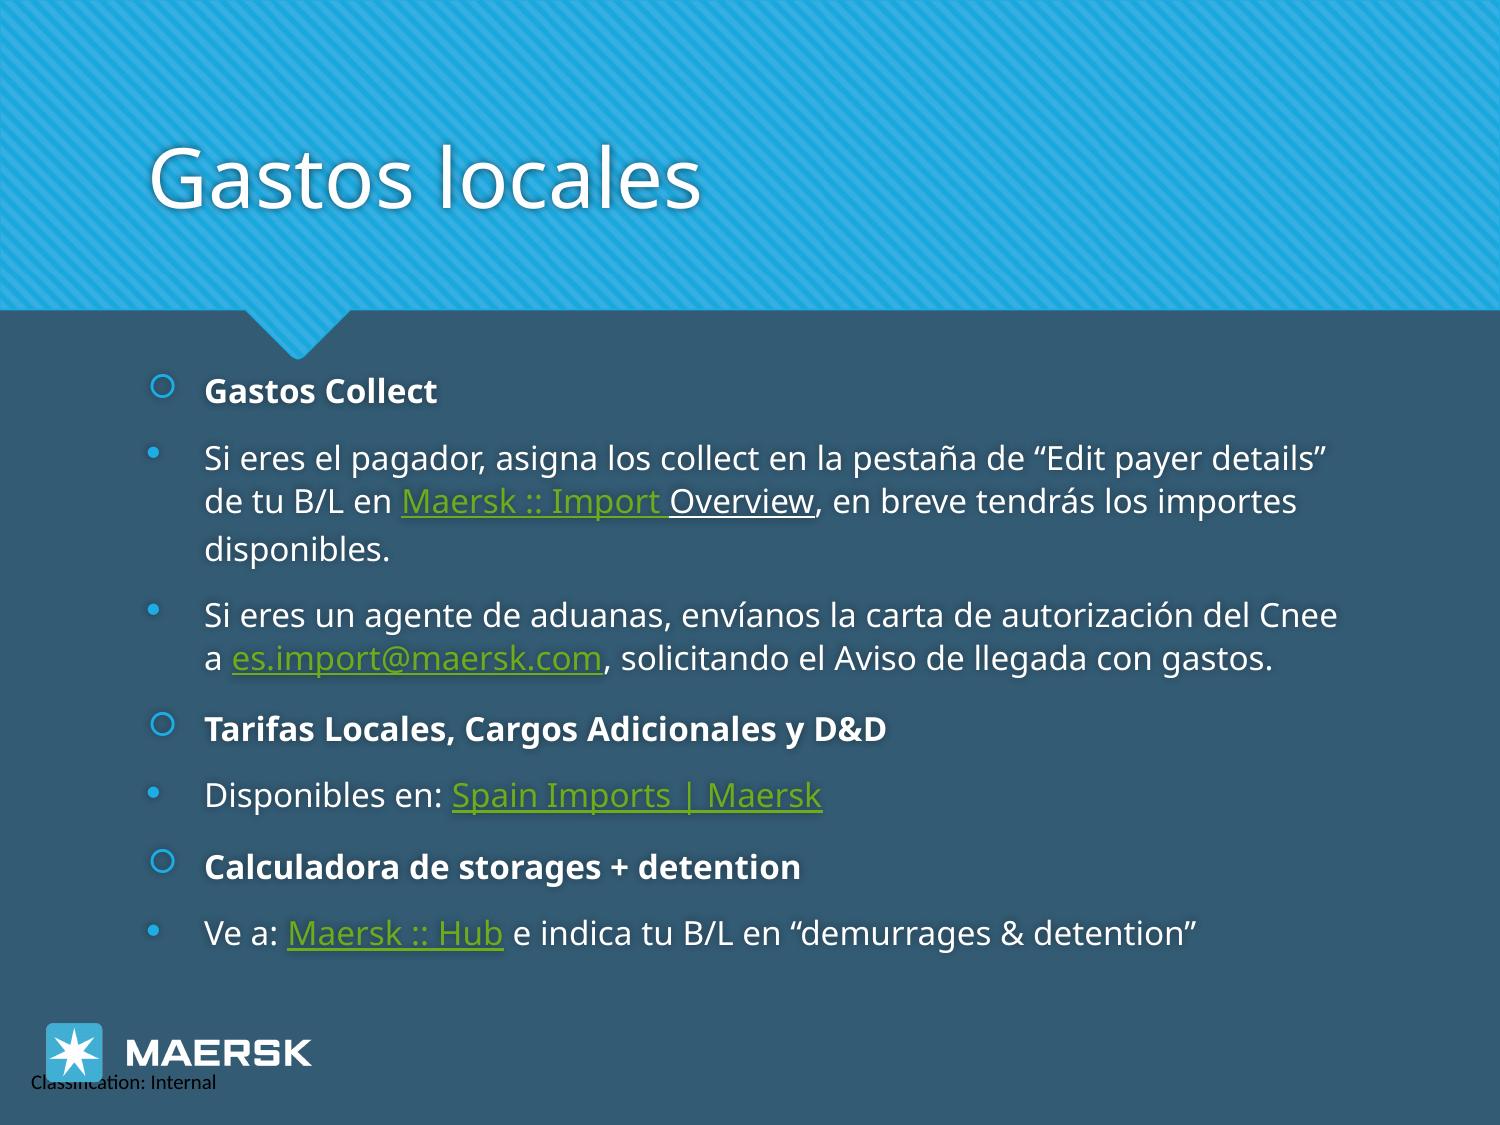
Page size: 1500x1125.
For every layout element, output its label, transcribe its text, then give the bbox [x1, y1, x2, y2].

list Gastos Collect Si eres el pagador, asigna los collect en la pestaña de “Edit payer details” de tu B/L en Maersk :: Import Overview, en breve tendrás los importes disponibles. Si eres un agente de aduanas, envíanos la carta de autorización del Cnee a es.import@maersk.com, solicitando el Aviso de llegada con gastos. Tarifas Locales, Cargos Adicionales y D&D Disponibles en: Spain Imports | Maersk Calculadora de storages + detention Ve a: Maersk :: Hub e indica tu B/L en “demurrages & detention” [132, 364, 1368, 962]
picture [0, 963, 369, 1125]
title Gastos locales [132, 73, 1368, 233]
